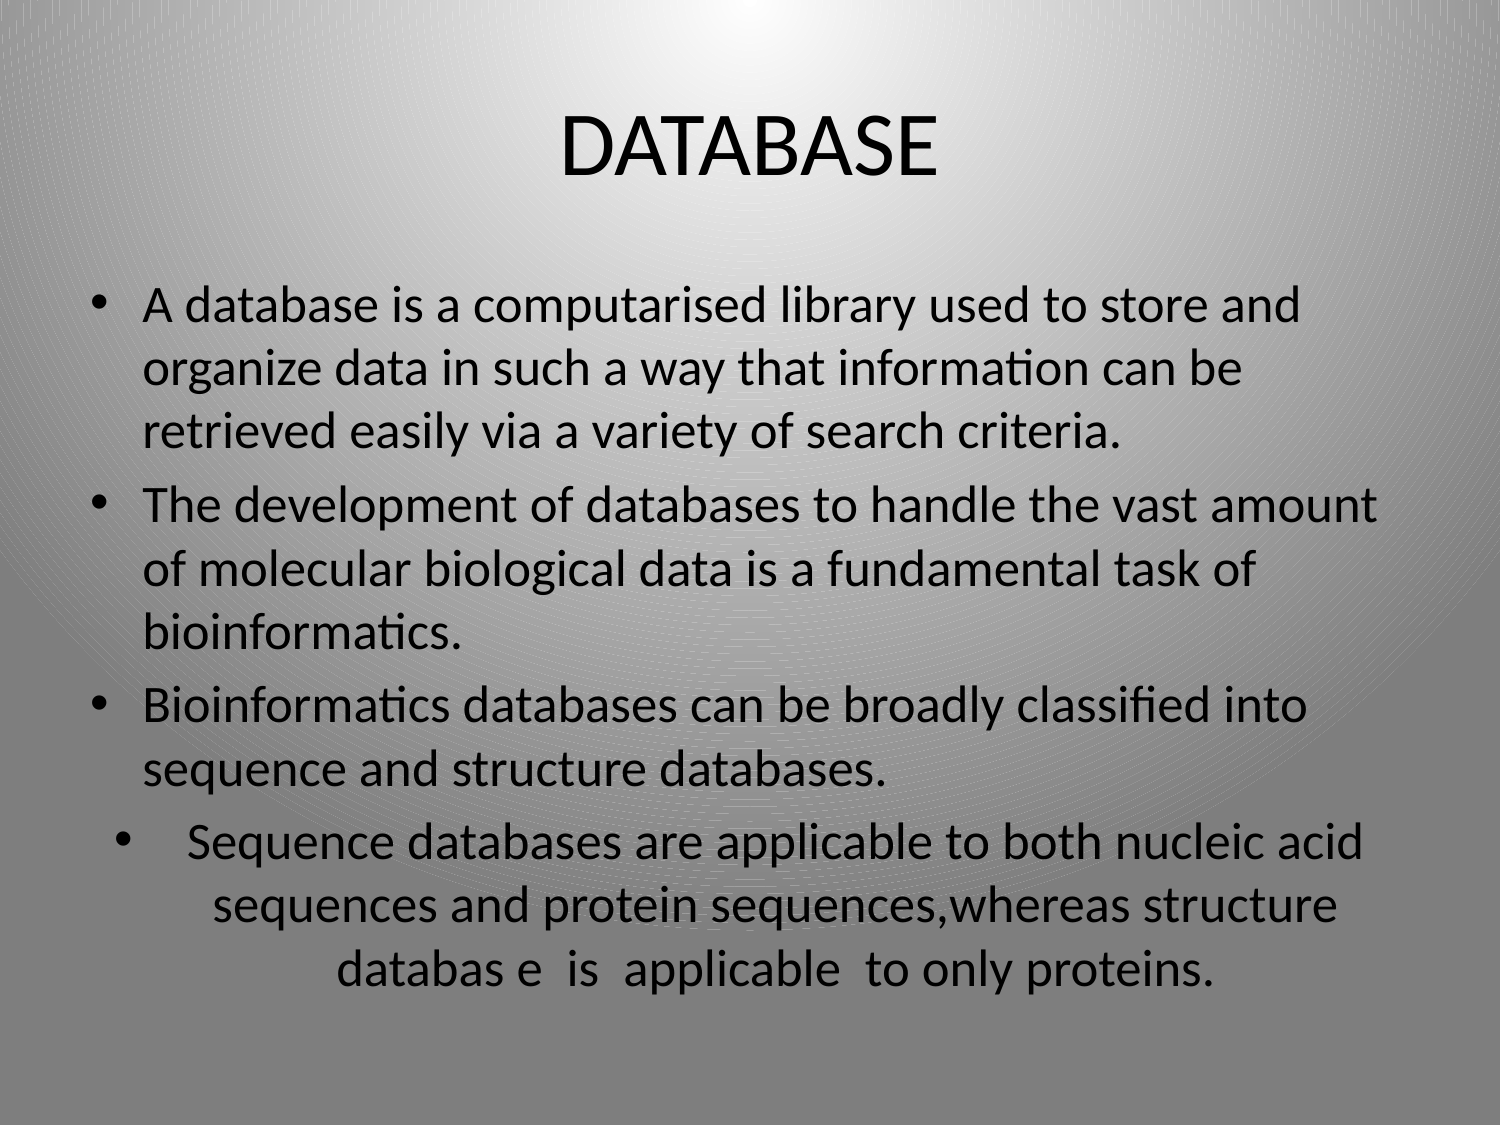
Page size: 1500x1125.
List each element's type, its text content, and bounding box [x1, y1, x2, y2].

list A database is a computarised library used to store and organize data in such a way that information can be retrieved easily via a variety of search criteria. The development of databases to handle the vast amount of molecular biological data is a fundamental task of bioinformatics. Bioinformatics databases can be broadly classified into sequence and structure databases. Sequence databases are applicable to both nucleic acid sequences and protein sequences,whereas structure databas e is applicable to only proteins. [75, 262, 1425, 1005]
title DATABASE [75, 45, 1425, 233]
